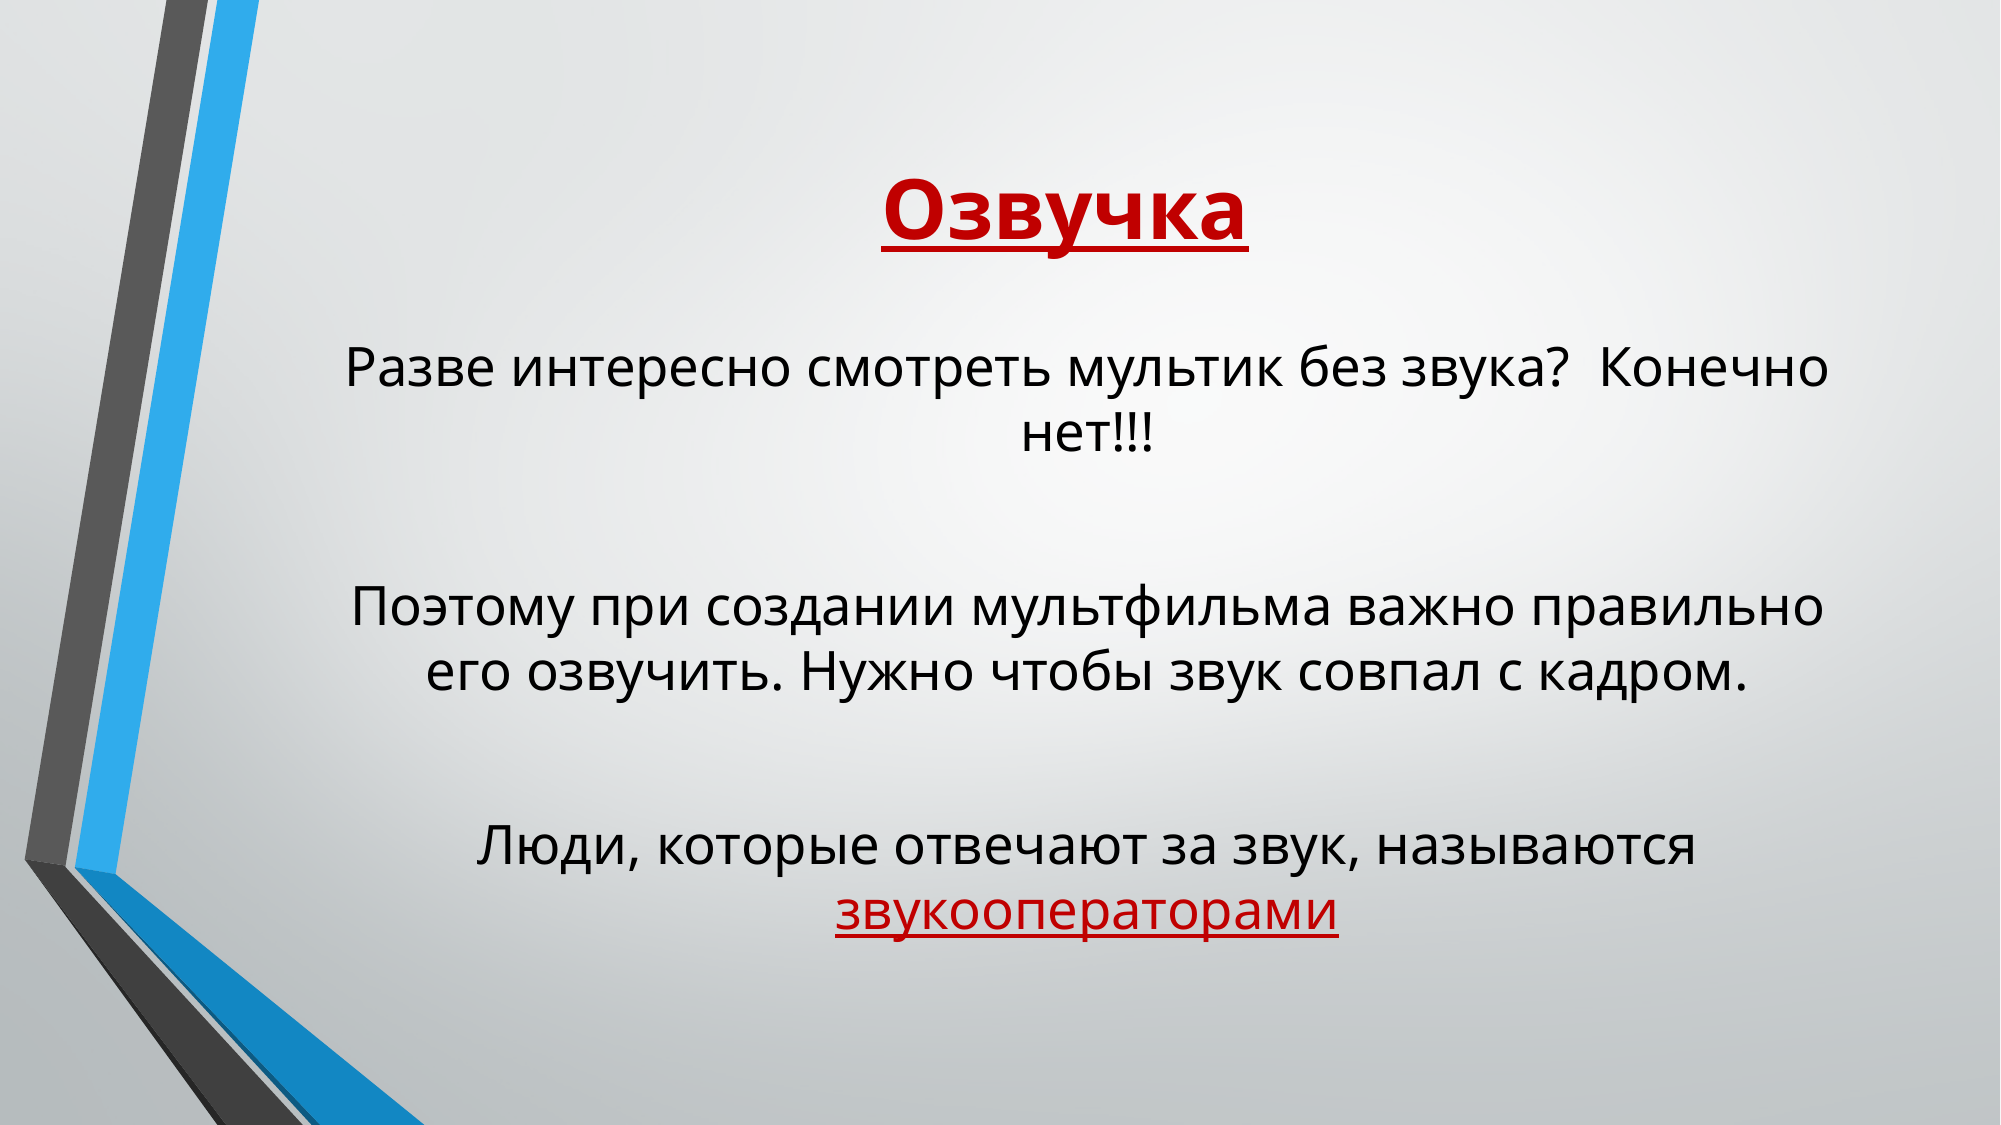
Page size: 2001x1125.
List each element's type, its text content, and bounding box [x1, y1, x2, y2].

list Разве интересно смотреть мультик без звука? Конечно нет!!! Поэтому при создании мультфильма важно правильно его озвучить. Нужно чтобы звук совпал с кадром. Люди, которые отвечают за звук, называются звукооператорами [243, 322, 1887, 950]
title Озвучка [243, 112, 1887, 322]
